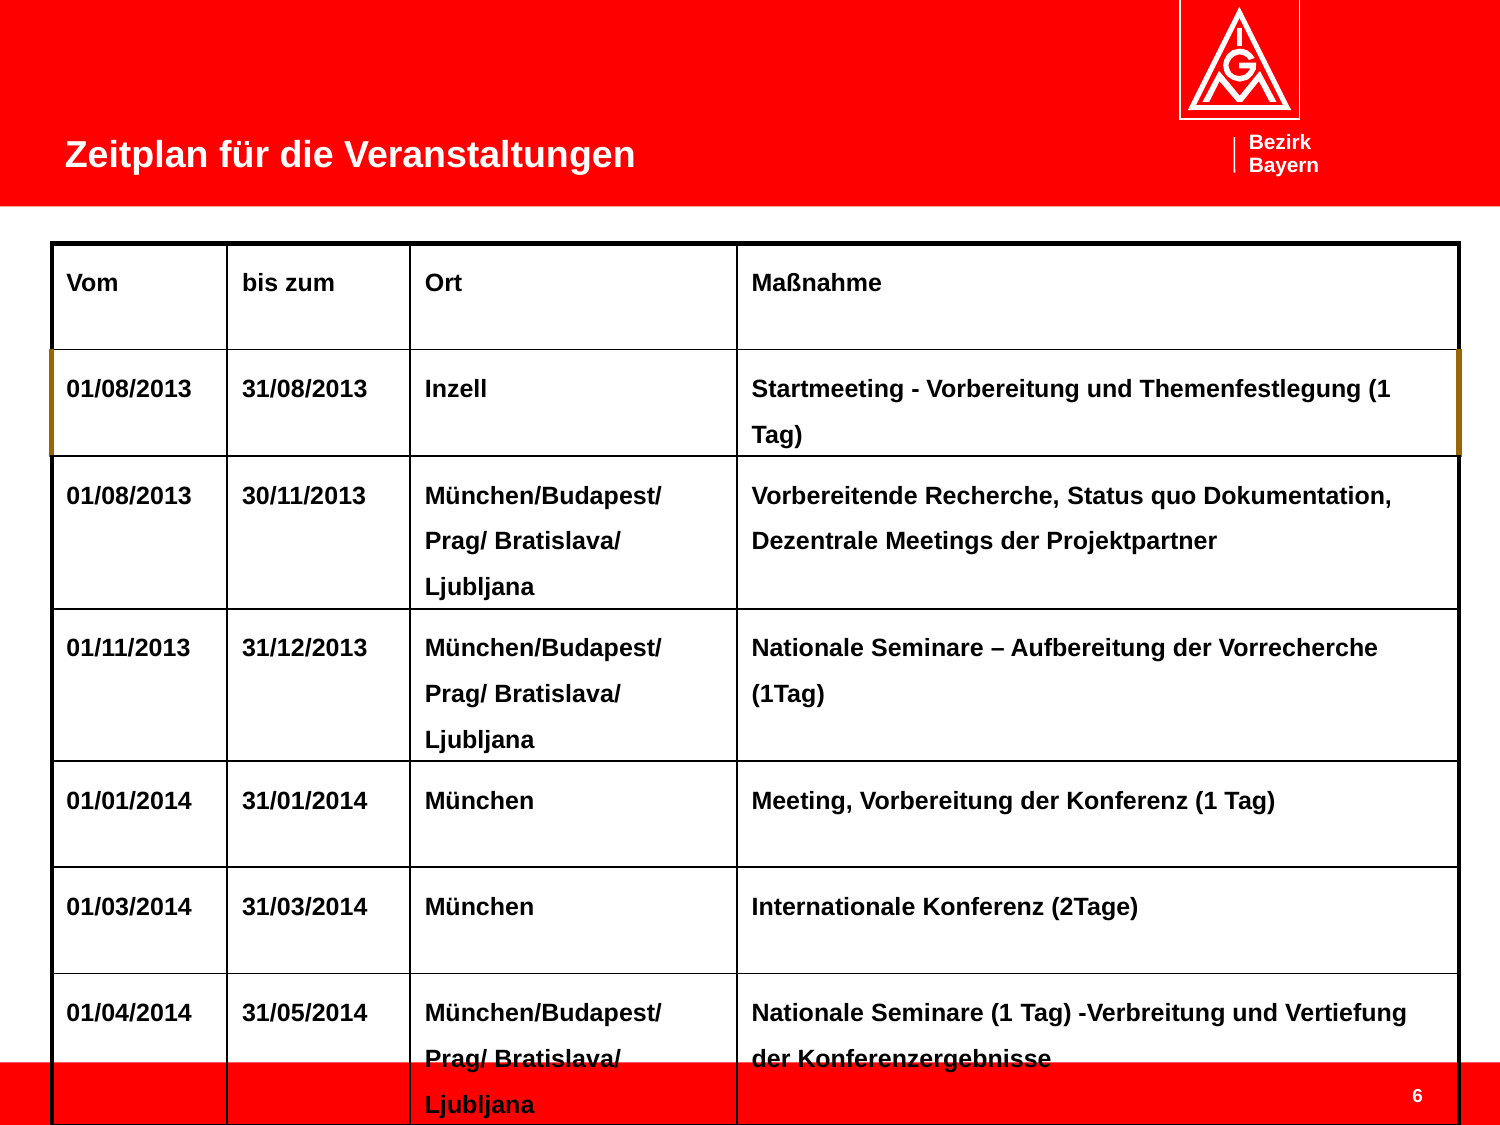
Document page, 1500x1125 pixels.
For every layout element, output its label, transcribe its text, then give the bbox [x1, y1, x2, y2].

table_cell 31/12/2013 [228, 610, 409, 760]
table_cell Nationale Seminare – Aufbereitung der Vorrecherche (1Tag) [738, 610, 1457, 760]
table_cell 31/03/2014 [228, 868, 409, 973]
table_cell 30/11/2013 [228, 457, 409, 608]
table_cell Internationale Konferenz (2Tage) [738, 868, 1457, 973]
table_cell 31/05/2014 [228, 974, 409, 1124]
table_header Vom [54, 246, 226, 349]
table_cell München [411, 762, 736, 866]
table_cell 01/08/2013 [54, 457, 226, 608]
table_cell München/Budapest/Prag/ Bratislava/ Ljubljana [411, 974, 736, 1124]
table_cell Inzell [411, 350, 736, 455]
table_cell Nationale Seminare (1 Tag) -Verbreitung und Vertiefung der Konferenzergebnisse [738, 974, 1457, 1124]
table_cell 01/03/2014 [54, 868, 226, 973]
table_cell 01/01/2014 [54, 762, 226, 866]
table_cell München [411, 868, 736, 973]
table_cell München/Budapest/Prag/ Bratislava/ Ljubljana [411, 610, 736, 760]
table_cell 01/11/2013 [54, 610, 226, 760]
table_cell Startmeeting - Vorbereitung und Themenfestlegung (1 Tag) [738, 350, 1456, 455]
table_header bis zum [228, 246, 409, 349]
table_cell Vorbereitende Recherche, Status quo Dokumentation, Dezentrale Meetings der Projektpartner [738, 457, 1457, 608]
slide_number 6 [1384, 1081, 1423, 1106]
table_header Maßnahme [738, 246, 1457, 349]
table_header Ort [411, 246, 736, 349]
table_cell 31/01/2014 [228, 762, 409, 866]
table_cell 01/04/2014 [54, 974, 226, 1124]
table_cell München/Budapest/Prag/ Bratislava/ Ljubljana [411, 457, 736, 608]
table_cell 01/08/2013 [54, 350, 226, 455]
table_cell 31/08/2013 [228, 350, 409, 455]
title Zeitplan für die Veranstaltungen [64, 66, 1461, 176]
table_cell Meeting, Vorbereitung der Konferenz (1 Tag) [738, 762, 1457, 866]
